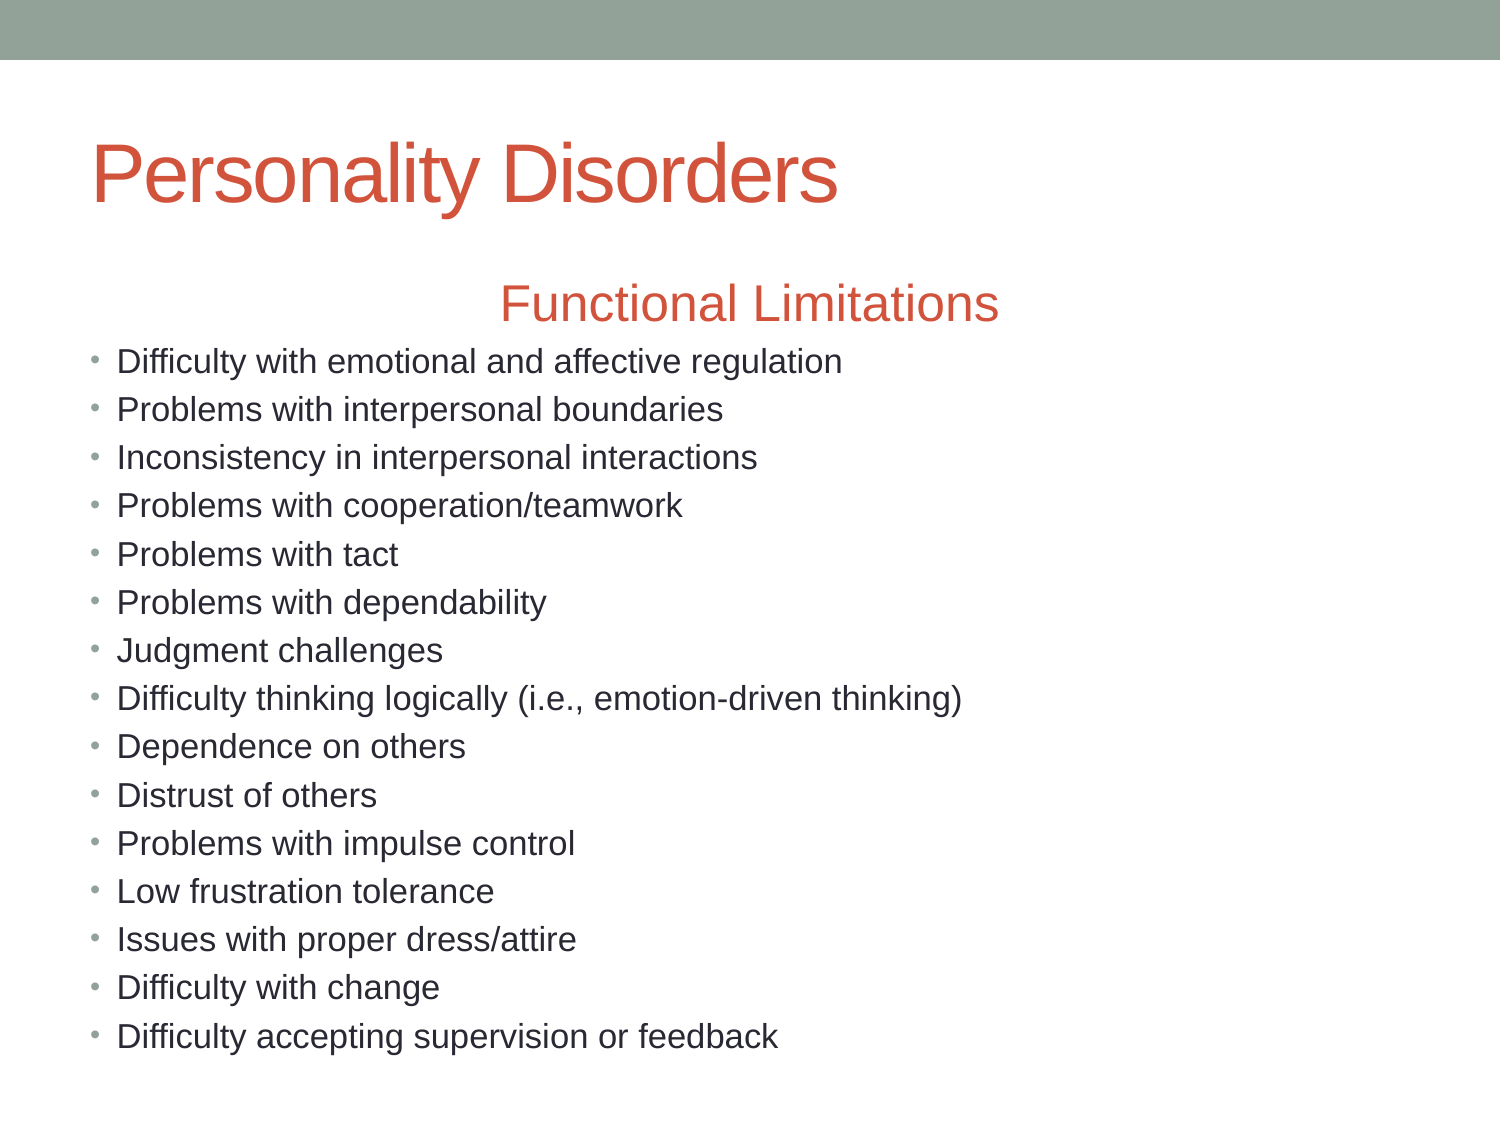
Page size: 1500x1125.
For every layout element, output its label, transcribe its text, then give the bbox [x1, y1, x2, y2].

list Functional Limitations Difficulty with emotional and affective regulation Problems with interpersonal boundaries Inconsistency in interpersonal interactions Problems with cooperation/teamwork Problems with tact Problems with dependability Judgment challenges Difficulty thinking logically (i.e., emotion-driven thinking) Dependence on others Distrust of others Problems with impulse control Low frustration tolerance Issues with proper dress/attire Difficulty with change Difficulty accepting supervision or feedback [75, 262, 1425, 1063]
title Personality Disorders [75, 87, 1425, 250]
